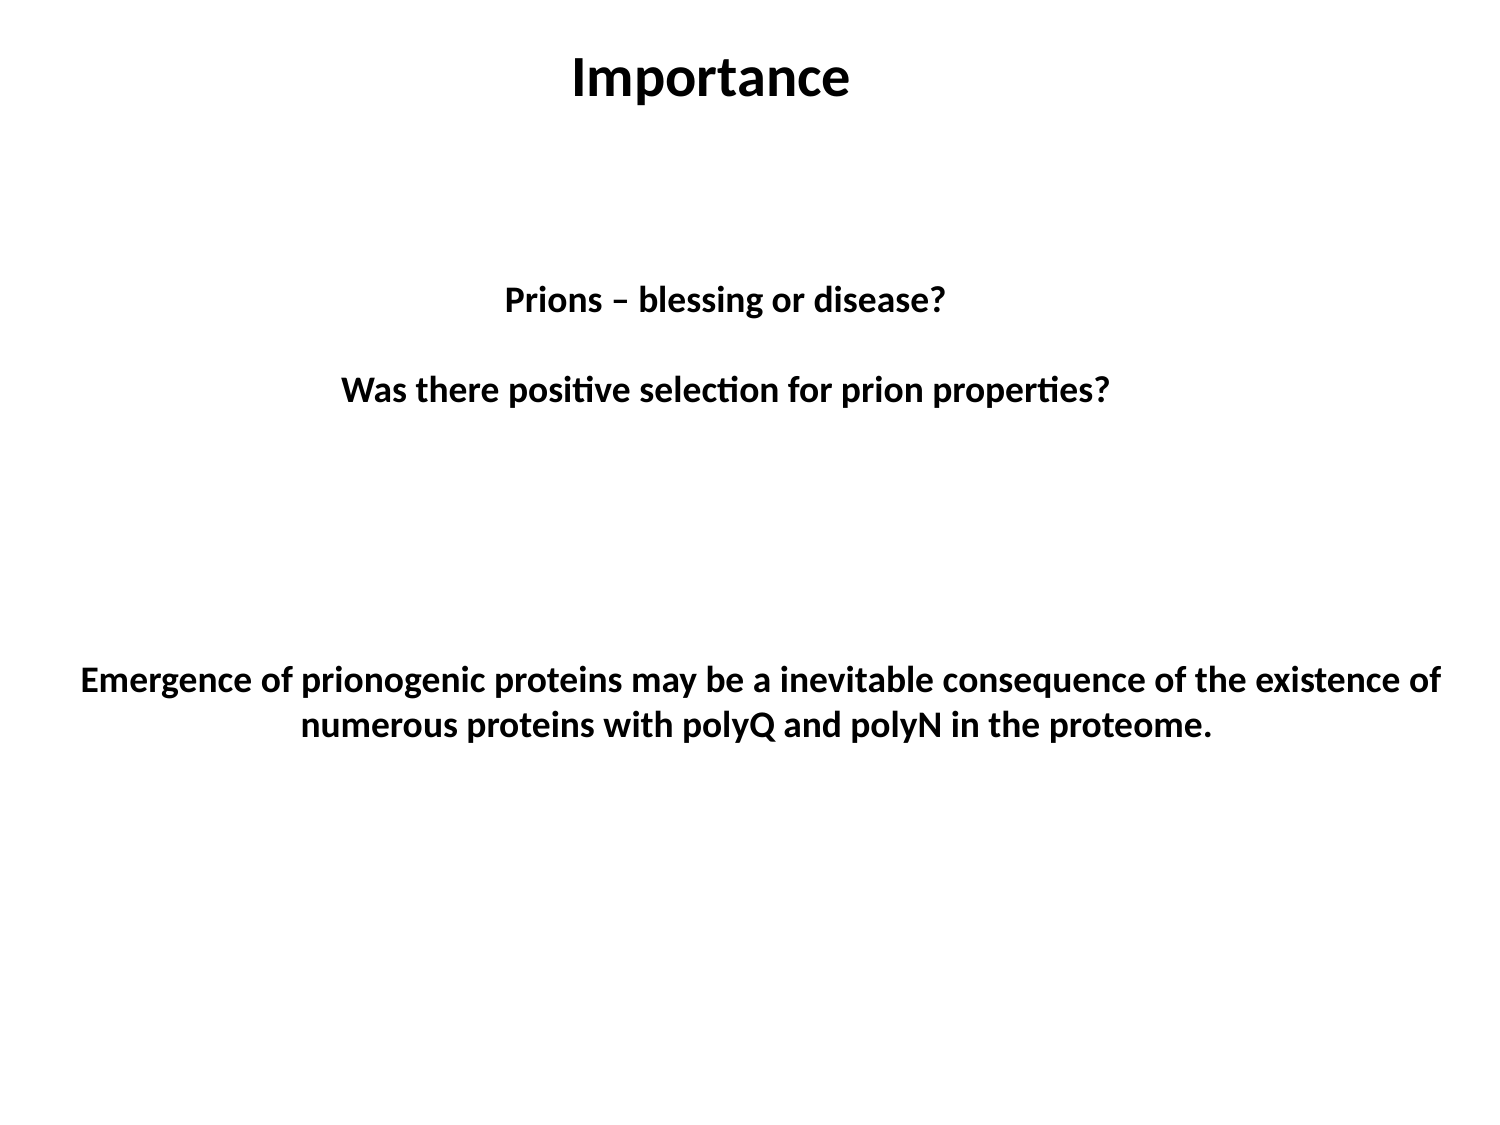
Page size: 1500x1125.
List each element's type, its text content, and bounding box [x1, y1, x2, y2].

text_box Emergence of prionogenic proteins may be a inevitable consequence of the existence of numerous proteins with polyQ and polyN in the proteome. [53, 647, 1471, 797]
text_box Prions – blessing or disease? Was there positive selection for prion properties? [230, 267, 1223, 417]
text_box Importance [556, 30, 867, 116]
